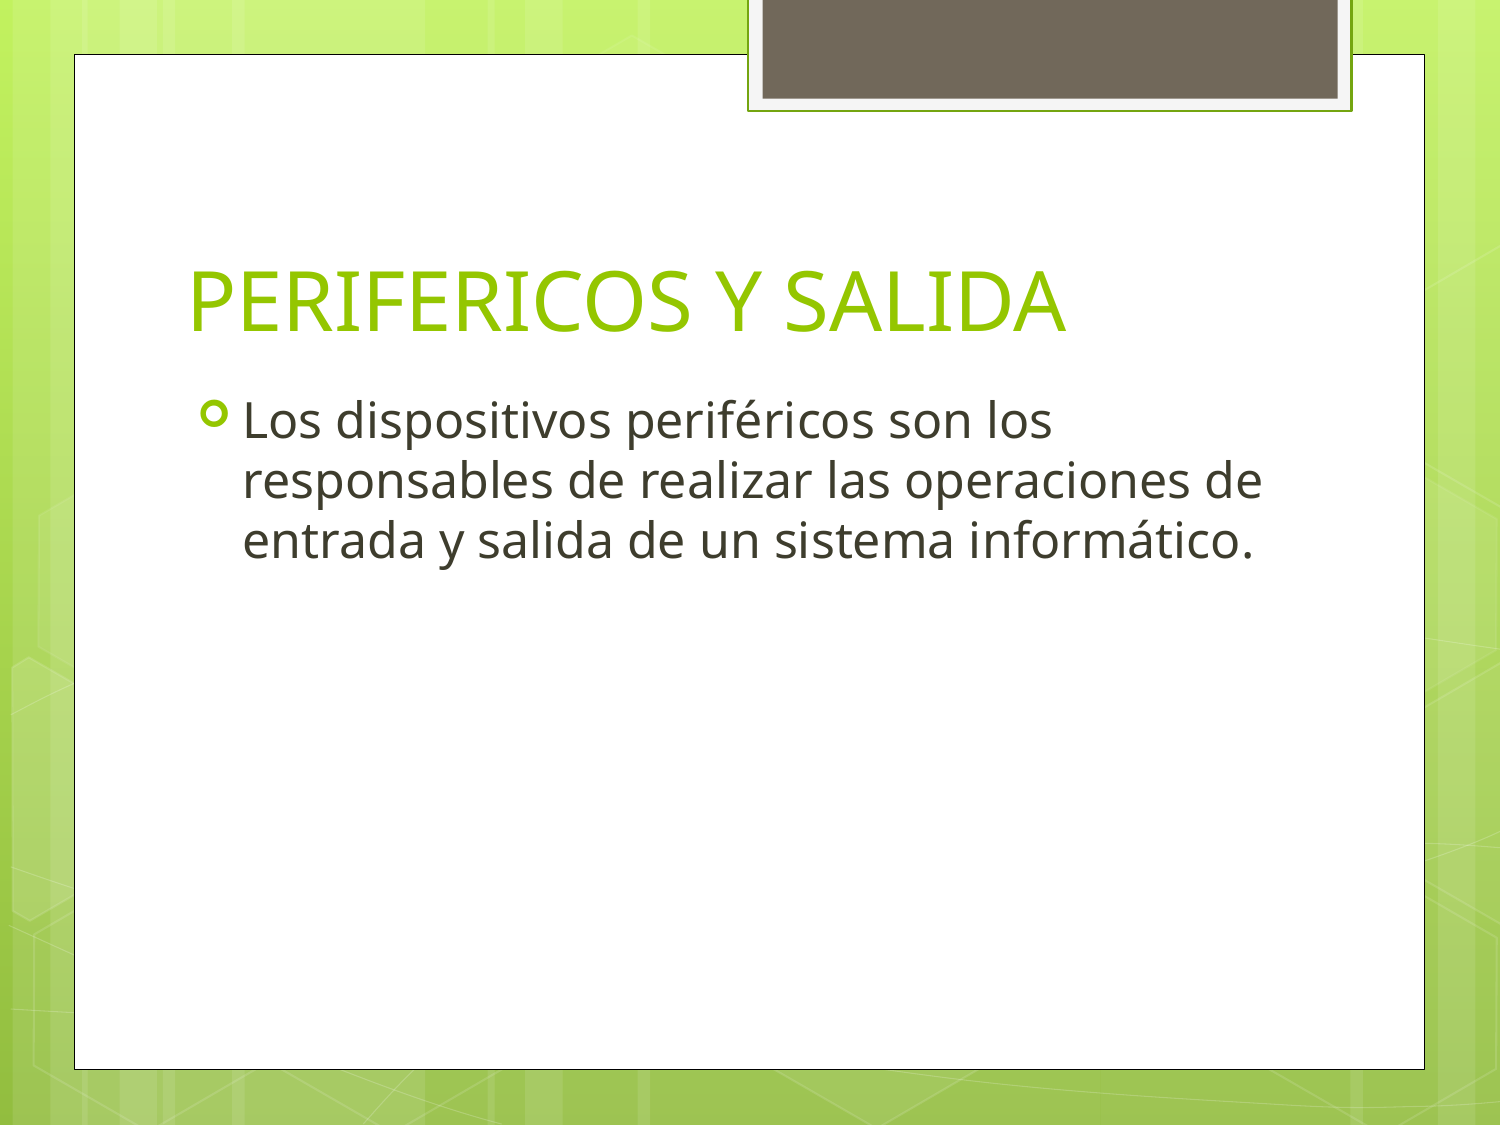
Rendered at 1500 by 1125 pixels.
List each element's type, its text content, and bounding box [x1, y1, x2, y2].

title PERIFERICOS Y SALIDA [171, 168, 1324, 357]
list Los dispositivos periféricos son los responsables de realizar las operaciones de entrada y salida de un sistema informático. [171, 381, 1283, 957]
